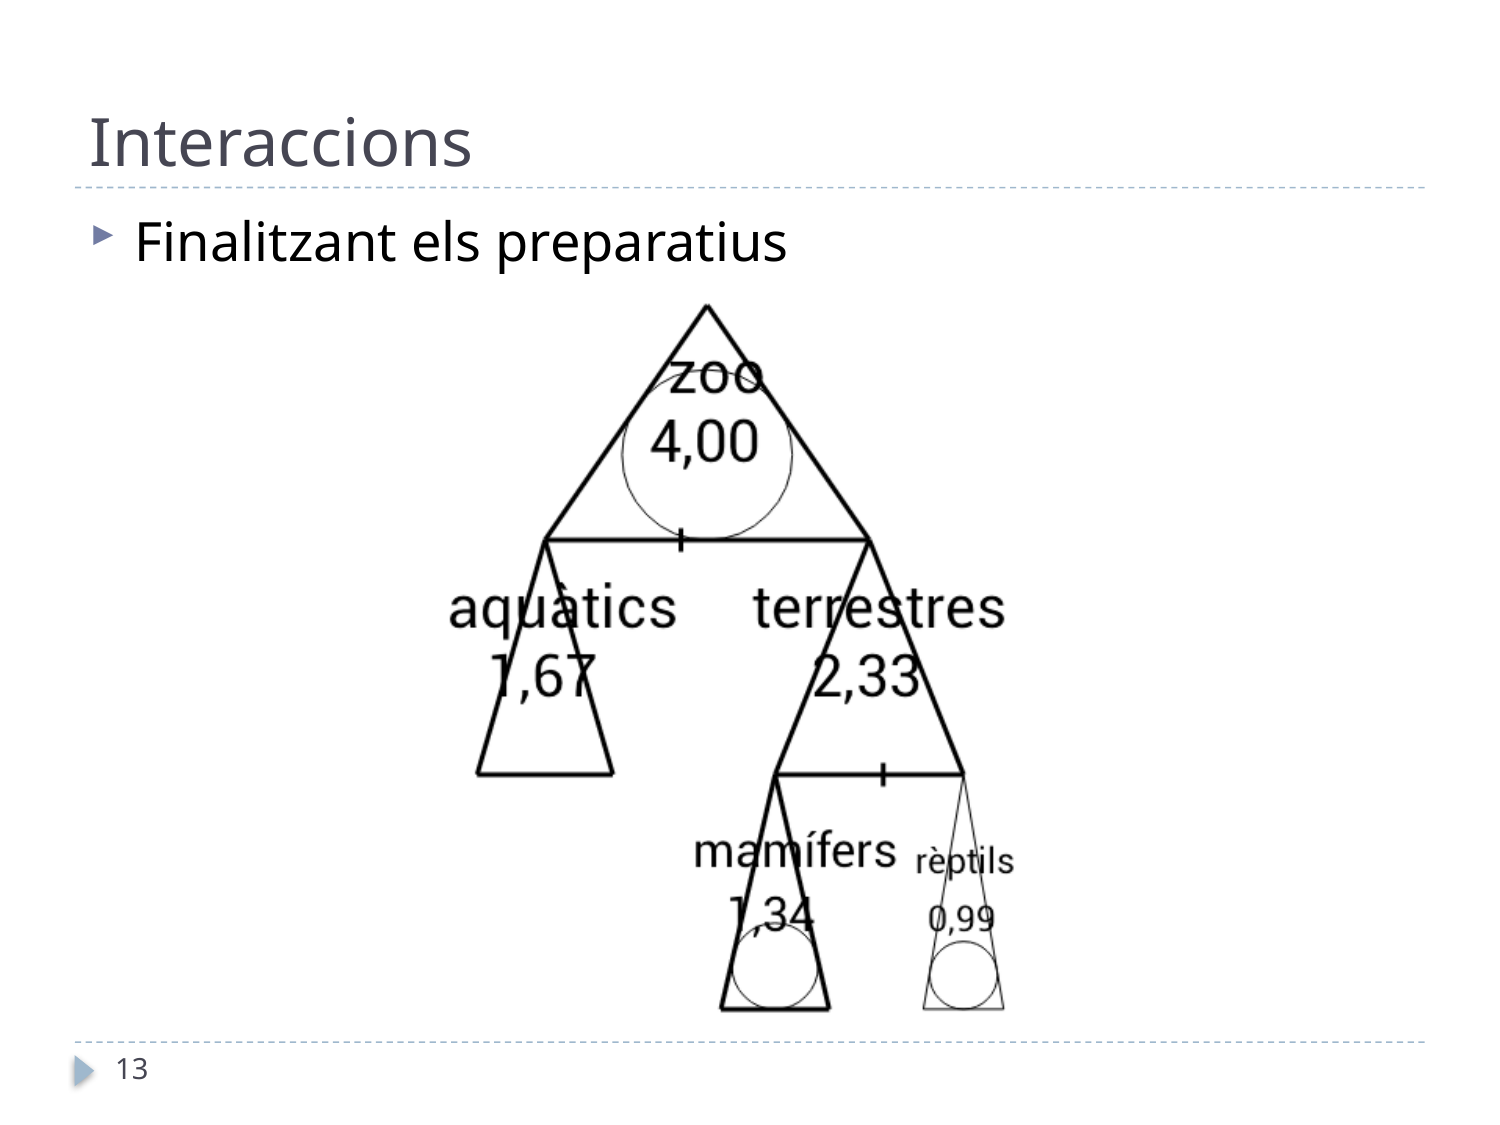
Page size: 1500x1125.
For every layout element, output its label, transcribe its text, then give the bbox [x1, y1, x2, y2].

list Finalitzant els preparatius [75, 200, 1425, 303]
picture [418, 290, 1042, 1020]
title Interaccions [75, 24, 1425, 188]
slide_number 13 [100, 1042, 426, 1103]
